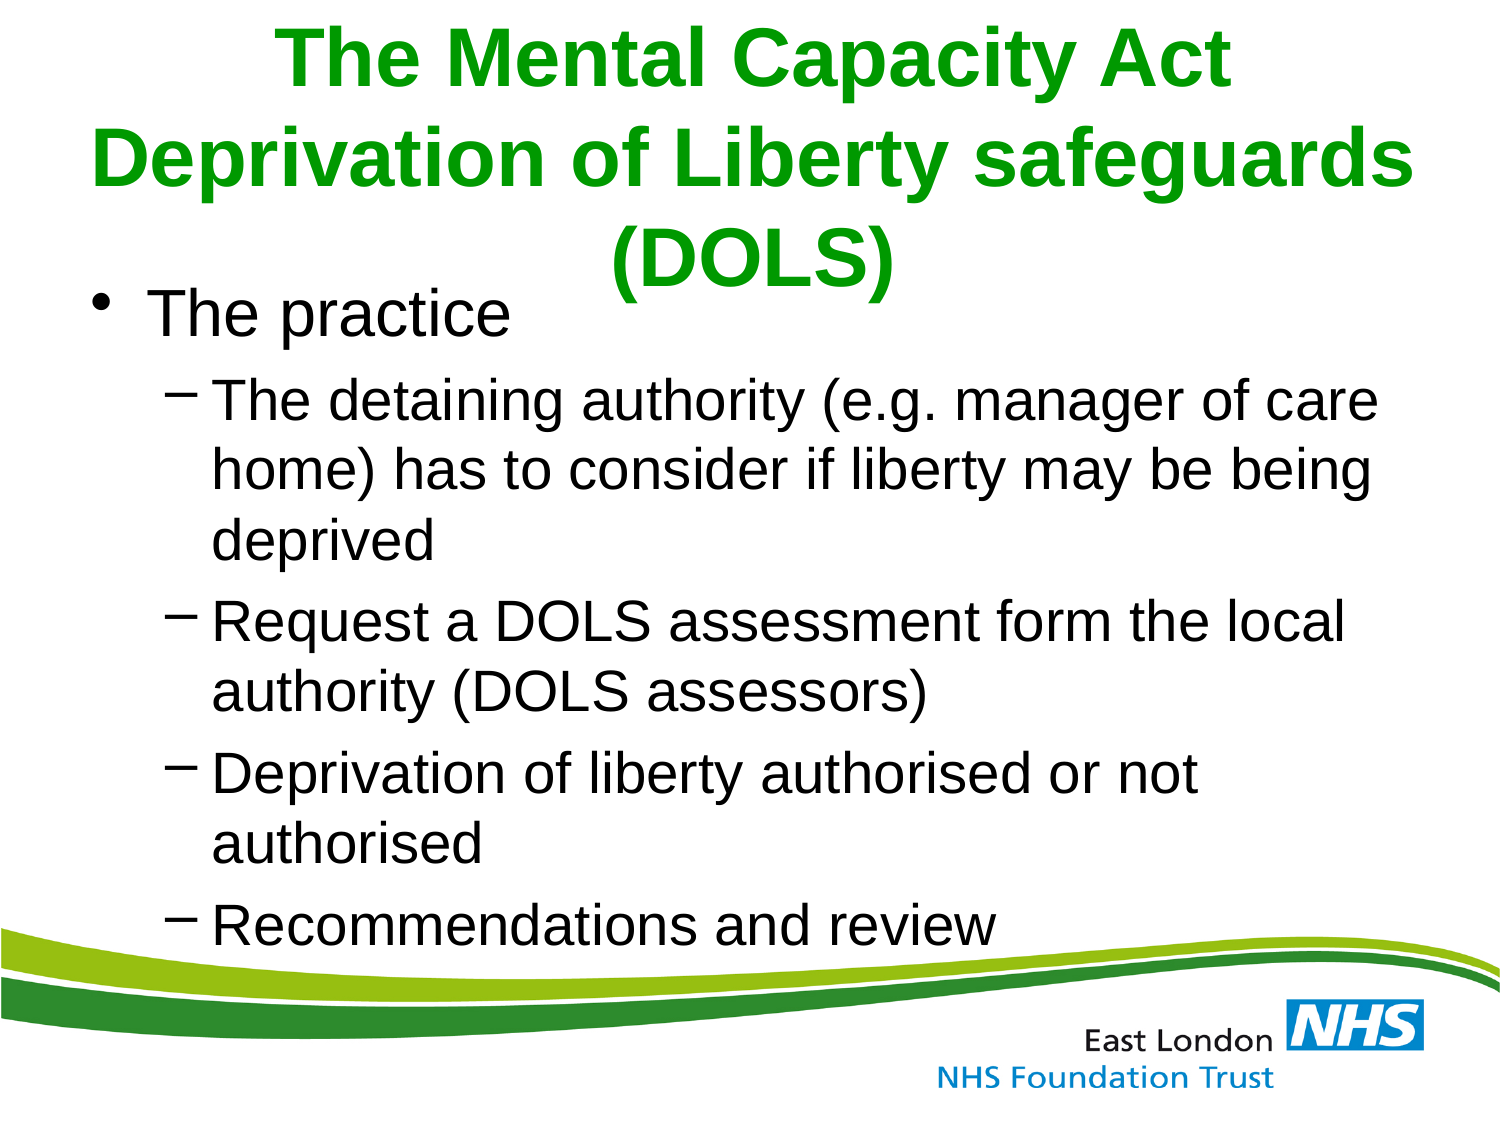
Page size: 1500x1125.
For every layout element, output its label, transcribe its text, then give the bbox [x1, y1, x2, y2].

picture [1292, 1006, 1341, 1045]
picture [1073, 1075, 1081, 1088]
picture [1175, 1075, 1183, 1088]
picture [1032, 1074, 1042, 1086]
picture [1380, 1006, 1418, 1046]
picture [942, 1072, 952, 1088]
picture [966, 1078, 978, 1088]
picture [1154, 1074, 1164, 1086]
picture [0, 928, 1500, 1088]
list The practice The detaining authority (e.g. manager of care home) has to consider if liberty may be being deprived Request a DOLS assessment form the local authority (DOLS assessors) Deprivation of liberty authorised or not authorised Recommendations and review [74, 262, 1426, 1006]
picture [1093, 1074, 1102, 1088]
picture [1338, 1006, 1384, 1045]
title The Mental Capacity Act Deprivation of Liberty safeguards (DOLS) [40, 42, 1467, 265]
